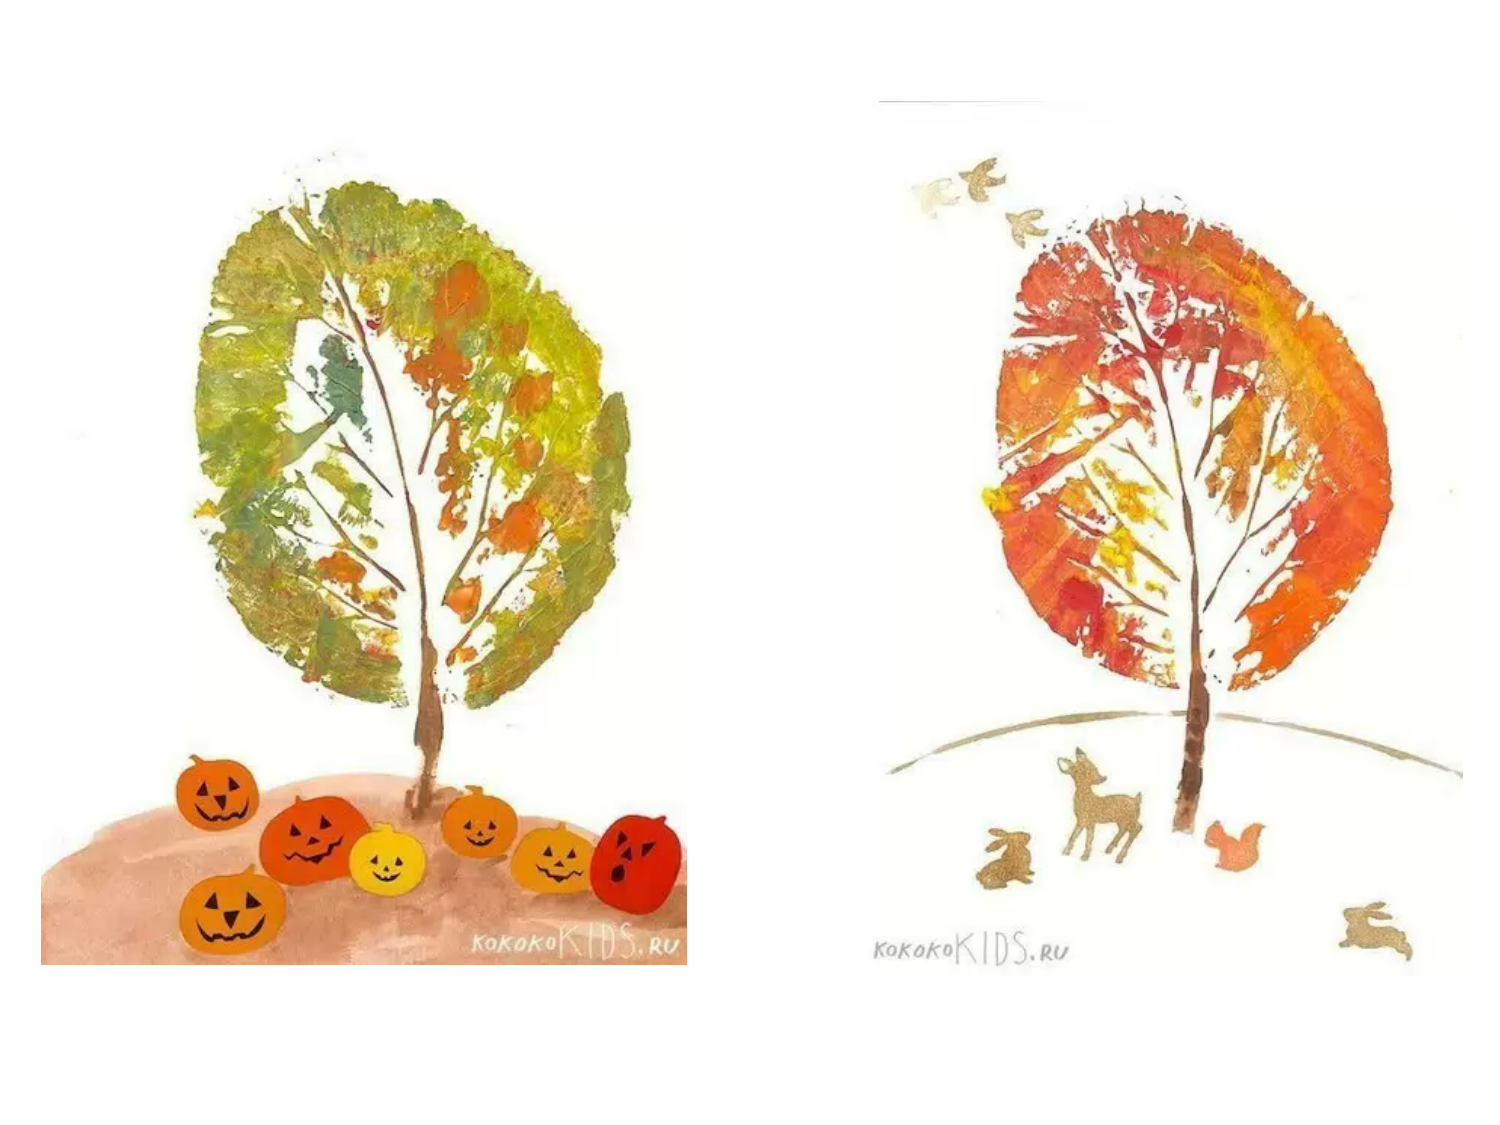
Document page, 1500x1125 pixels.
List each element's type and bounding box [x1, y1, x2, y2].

picture [40, 54, 687, 966]
picture [856, 101, 1463, 978]
